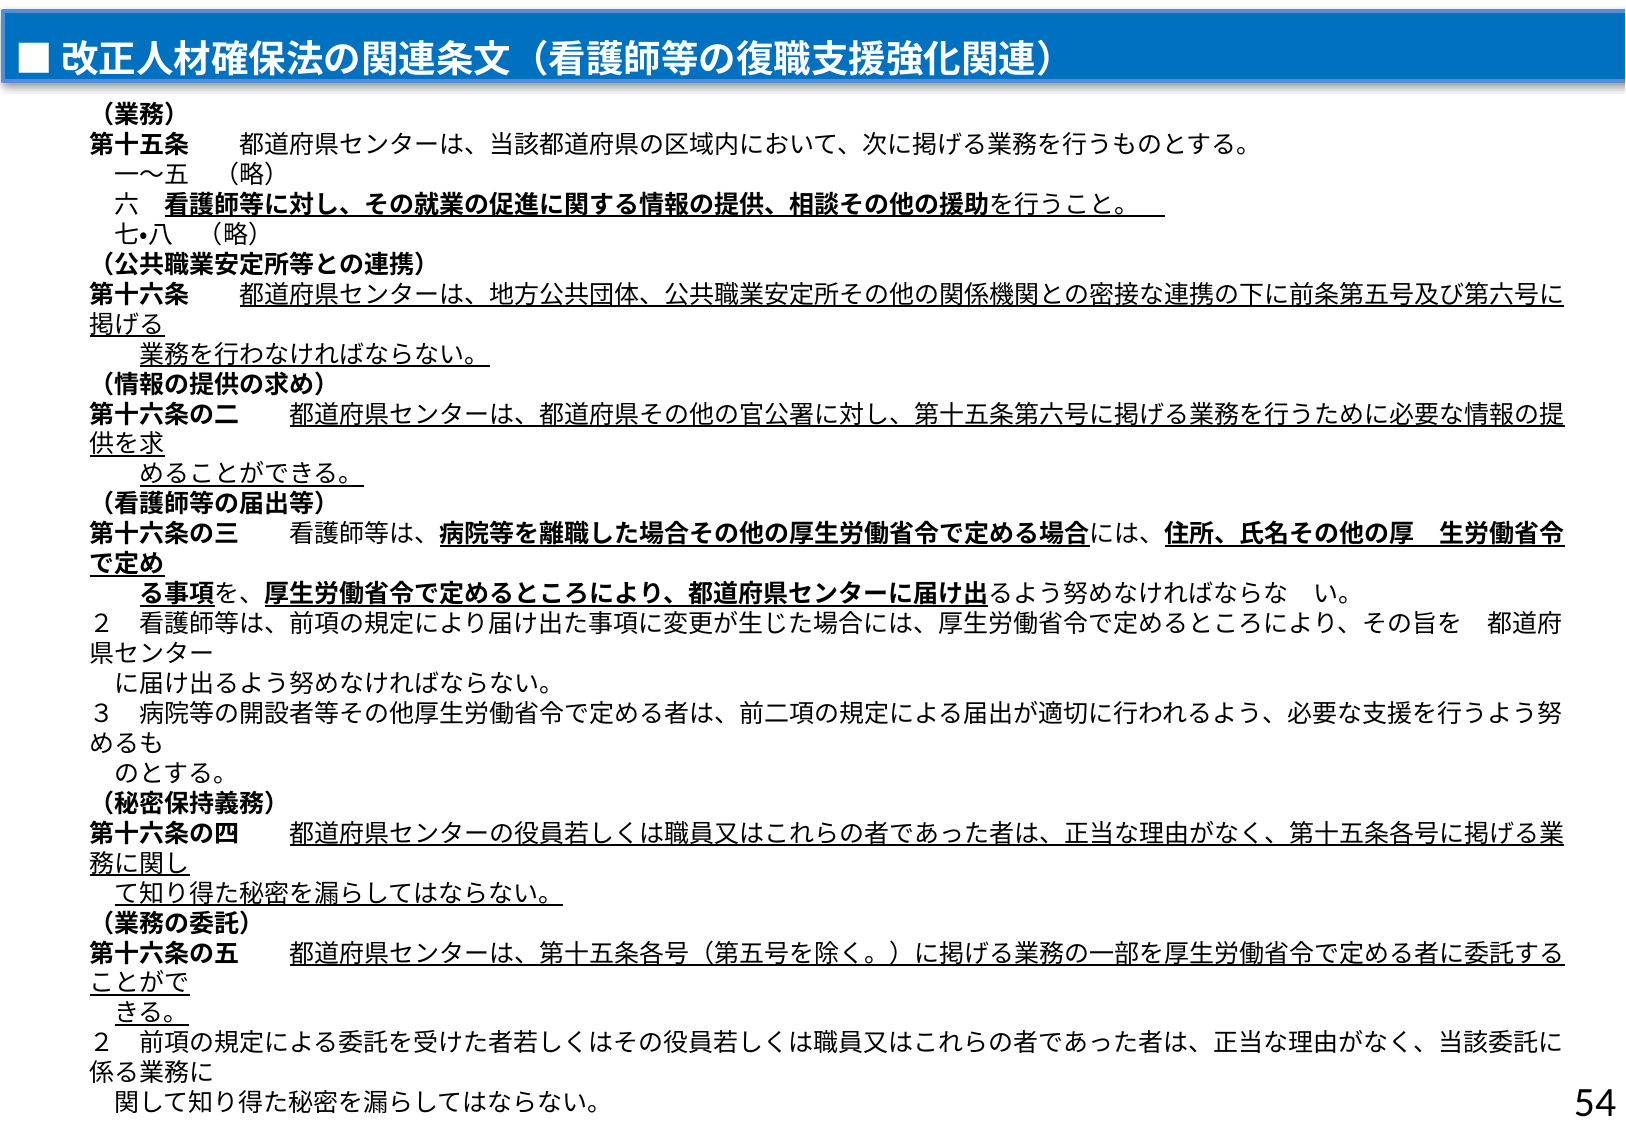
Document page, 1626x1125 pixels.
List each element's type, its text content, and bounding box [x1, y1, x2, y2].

text_box ■改正人材確保法の関連条文（看護師等の復職支援強化関連） [2, 10, 1625, 82]
text_box （業務） 第十五条 都道府県センターは、当該都道府県の区域内において、次に掲げる業務を行うものとする。 一～五 （略） 六 看護師等に対し、その就業の促進に関する情報の提供、相談その他の援助を行うこと。 七・八 （略） （公共職業安定所等との連携） 第十六条 都道府県センターは、地方公共団体、公共職業安定所その他の関係機関との密接な連携の下に前条第五号及び第六号に掲げる 業務を行わなければならない。 （情報の提供の求め） 第十六条の二 都道府県センターは、都道府県その他の官公署に対し、第十五条第六号に掲げる業務を行うために必要な情報の提供を求 めることができる。 （看護師等の届出等） 第十六条の三 看護師等は、病院等を離職した場合その他の厚生労働省令で定める場合には、住所、氏名その他の厚 生労働省令で定め る事項を、厚生労働省令で定めるところにより、都道府県センターに届け出るよう努めなければならな い。 ２ 看護師等は、前項の規定により届け出た事項に変更が生じた場合には、厚生労働省令で定めるところにより、その旨を 都道府県センター に届け出るよう努めなければならない。 ３ 病院等の開設者等その他厚生労働省令で定める者は、前二項の規定による届出が適切に行われるよう、必要な支援を行うよう努めるも のとする。 （秘密保持義務） 第十六条の四 都道府県センターの役員若しくは職員又はこれらの者であった者は、正当な理由がなく、第十五条各号に掲げる業務に関し て知り得た秘密を漏らしてはならない。 （業務の委託） 第十六条の五 都道府県センターは、第十五条各号（第五号を除く。）に掲げる業務の一部を厚生労働省令で定める者に委託することがで きる。 ２ 前項の規定による委託を受けた者若しくはその役員若しくは職員又はこれらの者であった者は、正当な理由がなく、当該委託に係る業務に 関して知り得た秘密を漏らしてはならない。 附則 第四十一条 附則第一条第五号に掲げる規定の施行の際現に業務に従事していない看護師等の人材確保の促進に関する法律第二条第一 項に規定する看護師等は、同号に掲げる規定の施行後速やかに、第二十一条の規定による改正後の看護師等の人材確保の促進に関する 法律第十六条の三第一項の規定の例により届け出るよう努めなければならない。 [74, 92, 1593, 1125]
slide_number 53 [1252, 1069, 1625, 1125]
